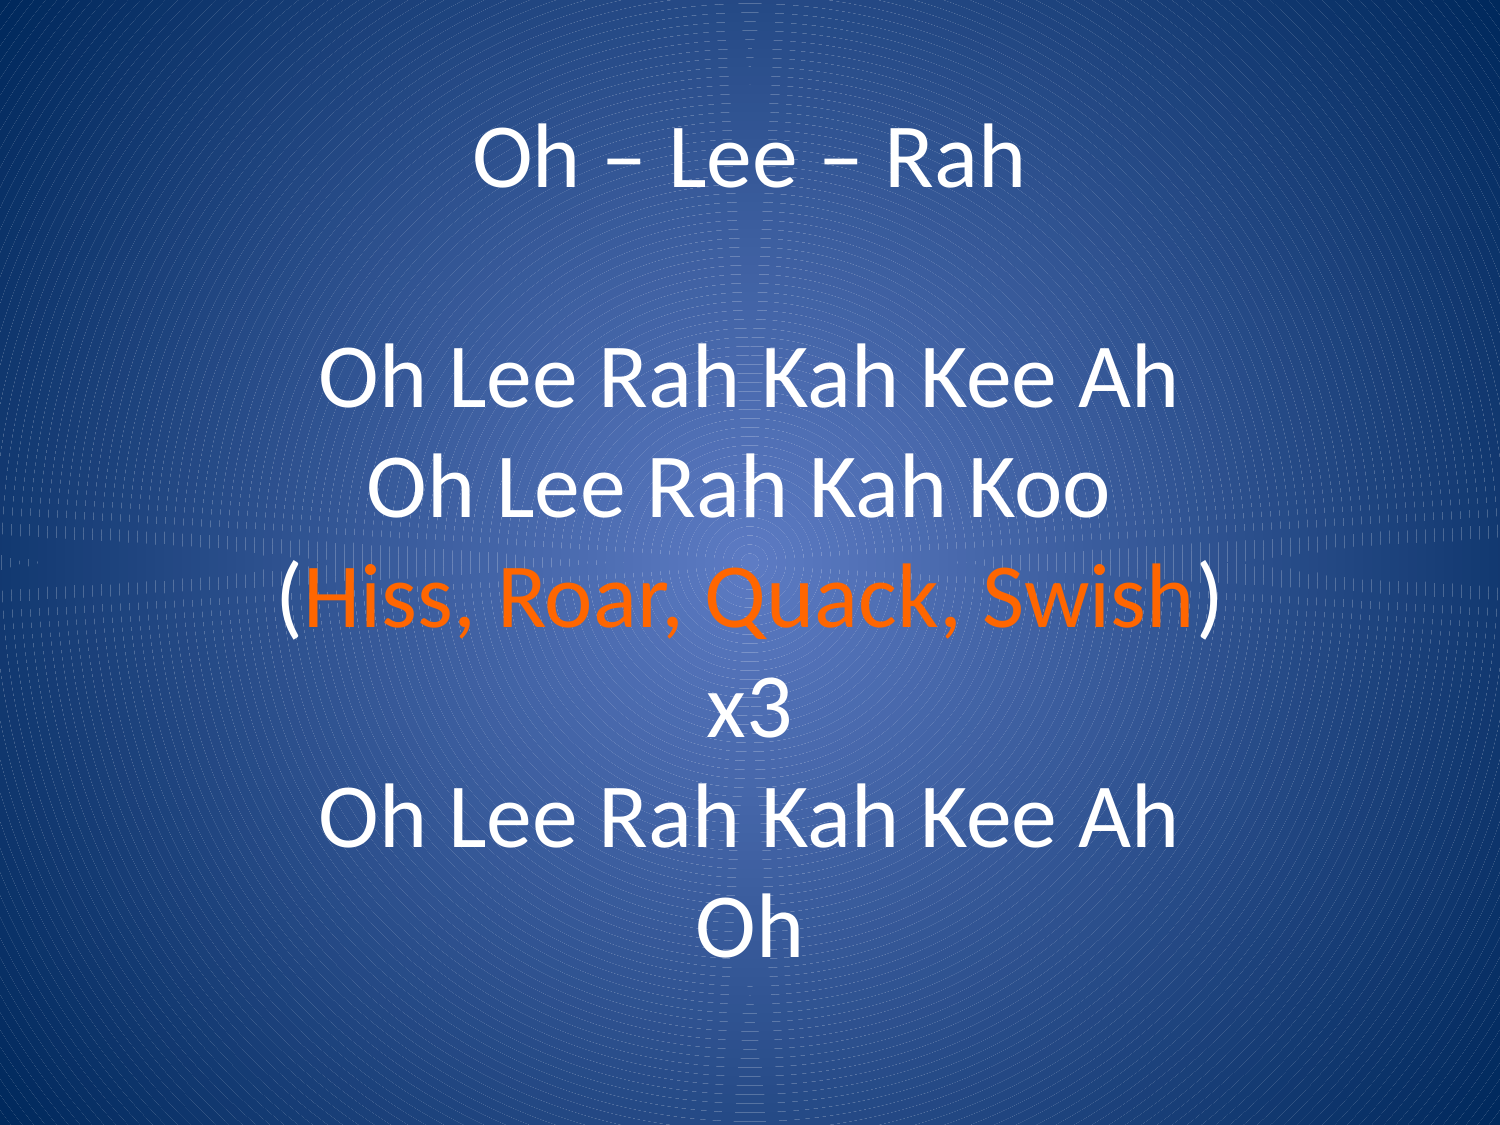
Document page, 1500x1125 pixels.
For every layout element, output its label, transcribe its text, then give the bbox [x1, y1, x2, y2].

title Oh – Lee – Rah Oh Lee Rah Kah Kee Ah Oh Lee Rah Kah Koo (Hiss, Roar, Quack, Swish) x3 Oh Lee Rah Kah Kee Ah Oh [75, 45, 1425, 1027]
